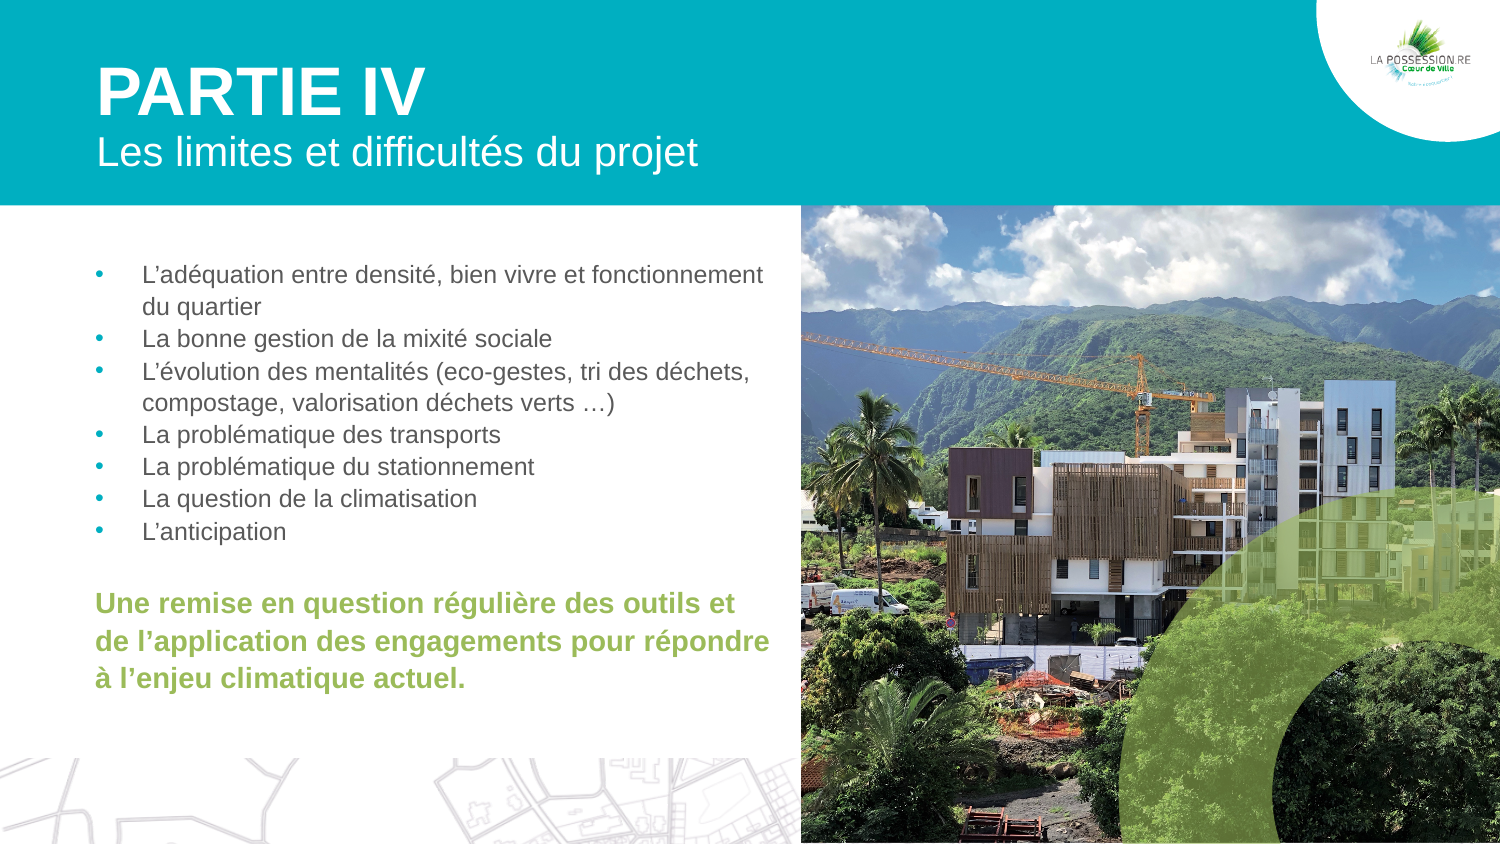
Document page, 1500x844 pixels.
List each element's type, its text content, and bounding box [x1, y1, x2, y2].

text_box L’adéquation entre densité, bien vivre et fonctionnement du quartier La bonne gestion de la mixité sociale L’évolution des mentalités (eco-gestes, tri des déchets, compostage, valorisation déchets verts …) La problématique des transports La problématique du stationnement La question de la climatisation L’anticipation Une remise en question régulière des outils et de l’application des engagements pour répondre à l’enjeu climatique actuel. [0, 249, 793, 740]
picture [1369, 8, 1483, 86]
picture [0, 199, 1500, 844]
text_box [0, 0, 1500, 206]
title PARTIE IV Les limites et difficultés du projet [81, 26, 1281, 206]
text_box [1315, 0, 1500, 143]
